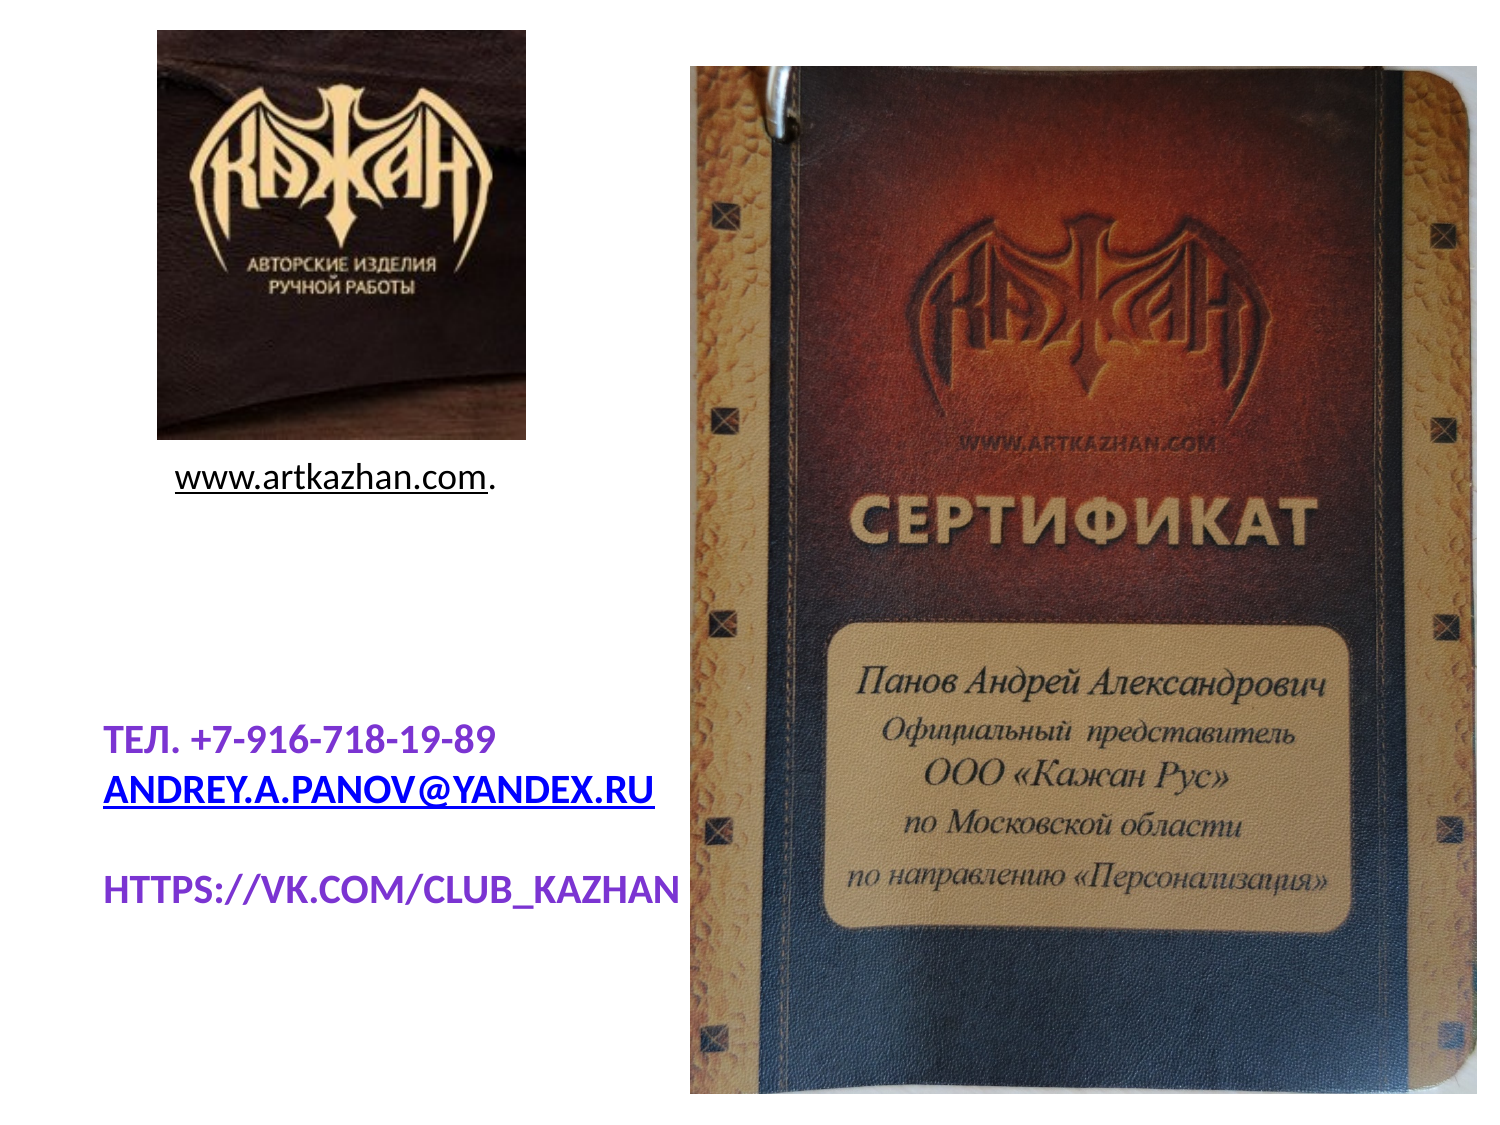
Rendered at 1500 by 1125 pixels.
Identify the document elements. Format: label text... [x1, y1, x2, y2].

picture [690, 66, 1478, 1095]
text_box www.artkazhan.com. [159, 447, 513, 505]
text_box тел. +7-916-718-19-89 andrey.a.panov@yandex.ru https://vk.com/club_kazhan [88, 704, 685, 919]
picture [157, 30, 526, 440]
